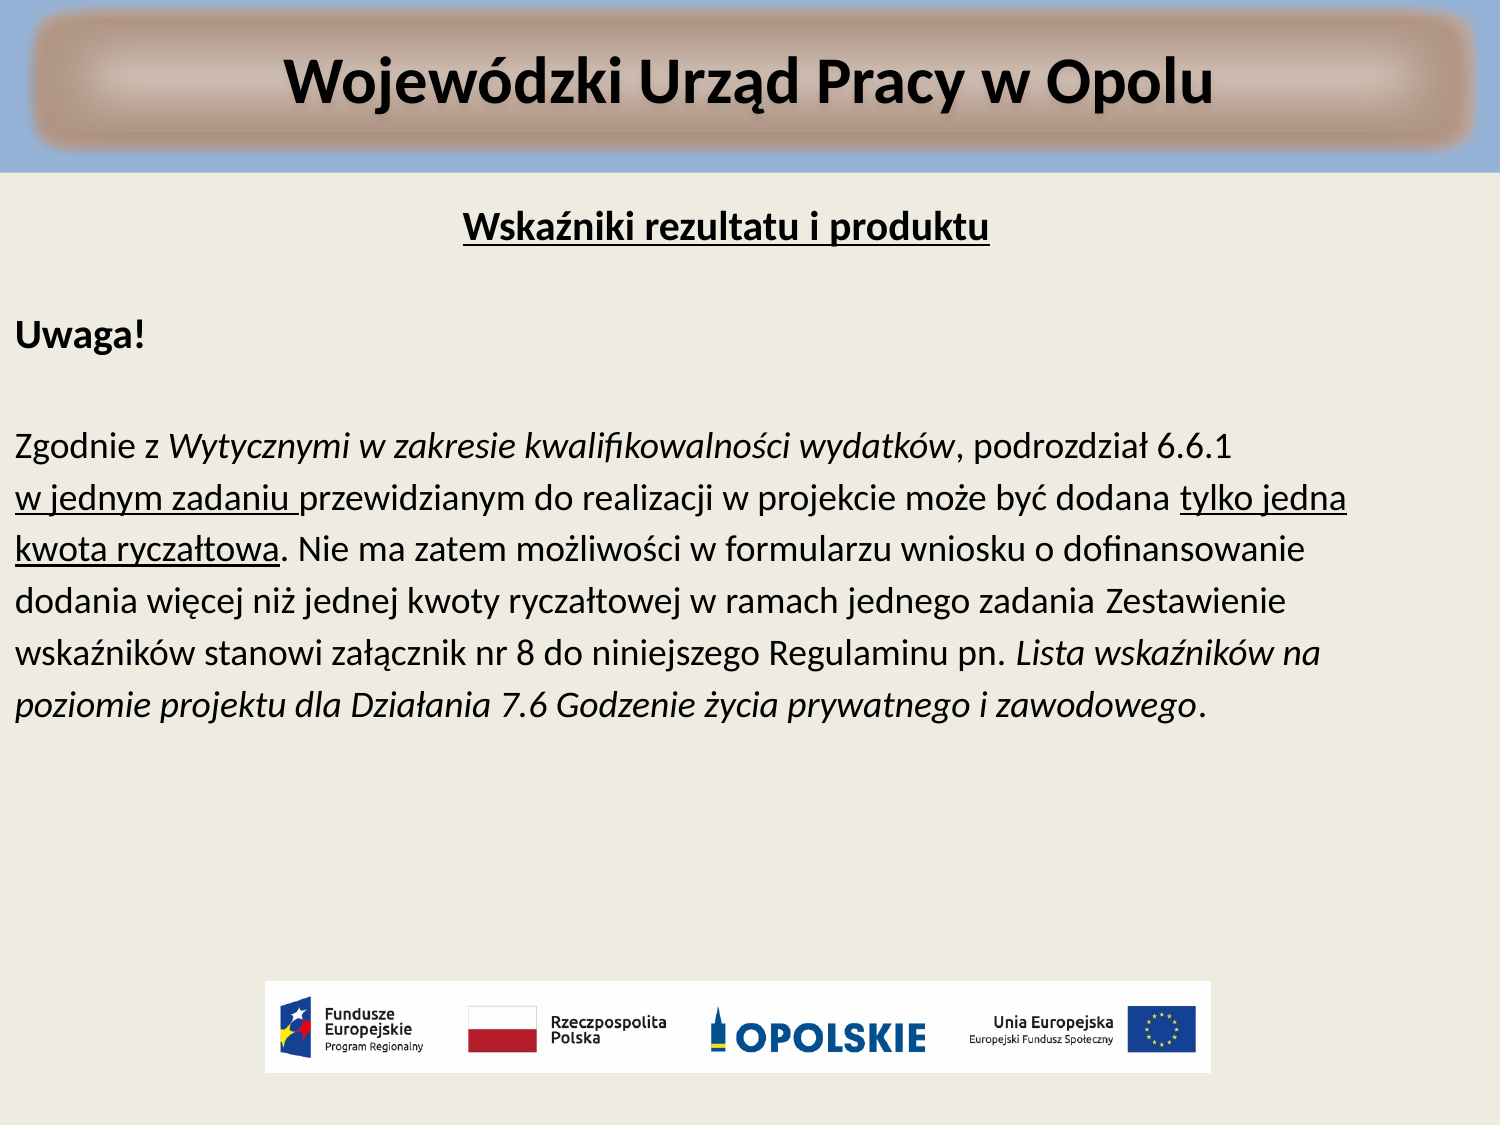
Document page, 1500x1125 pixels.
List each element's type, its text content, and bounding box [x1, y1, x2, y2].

text_box Wskaźniki rezultatu i produktu Uwaga! Zgodnie z Wytycznymi w zakresie kwalifikowalności wydatków, podrozdział 6.6.1 w jednym zadaniu przewidzianym do realizacji w projekcie może być dodana tylko jedna kwota ryczałtowa. Nie ma zatem możliwości w formularzu wniosku o dofinansowanie dodania więcej niż jednej kwoty ryczałtowej w ramach jednego zadania Zestawienie wskaźników stanowi załącznik nr 8 do niniejszego Regulaminu pn. Lista wskaźników na poziomie projektu dla Działania 7.6 Godzenie życia prywatnego i zawodowego. [0, 191, 1453, 828]
text_box [0, 0, 1500, 175]
picture [265, 981, 1211, 1073]
